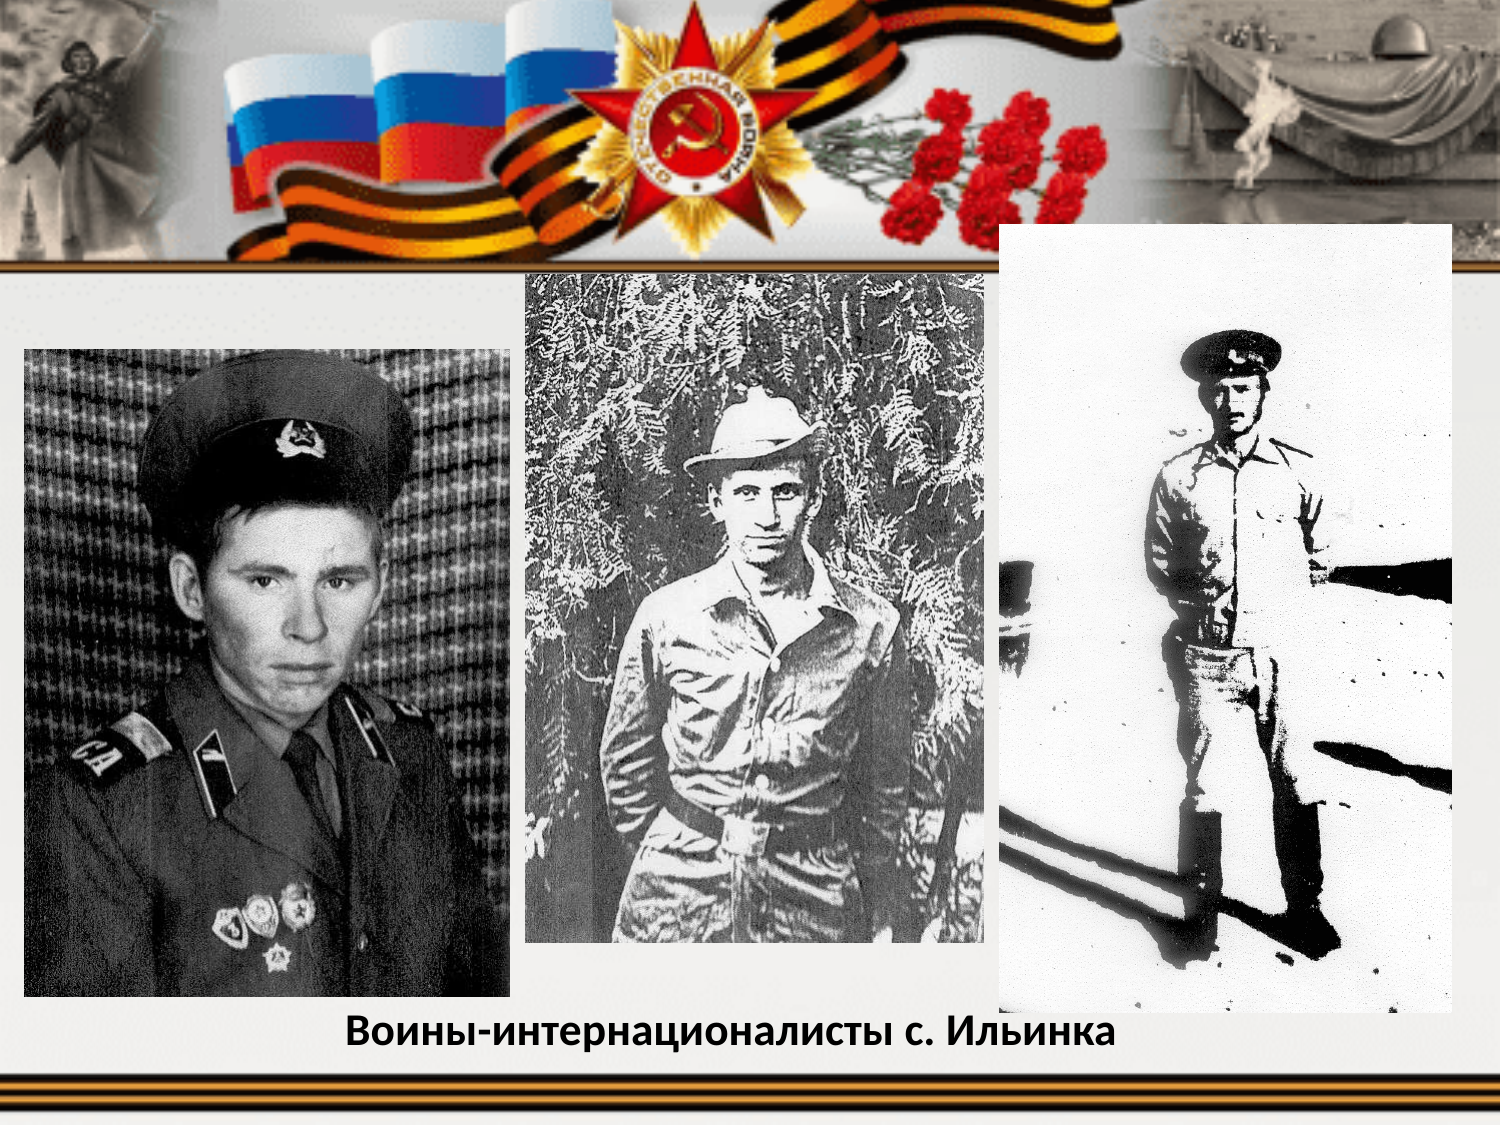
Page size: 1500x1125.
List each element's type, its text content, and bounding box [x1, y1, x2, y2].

picture [0, 0, 1500, 1125]
title Воины-интернационалисты с. Ильинка [37, 937, 1425, 1063]
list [24, 349, 511, 998]
